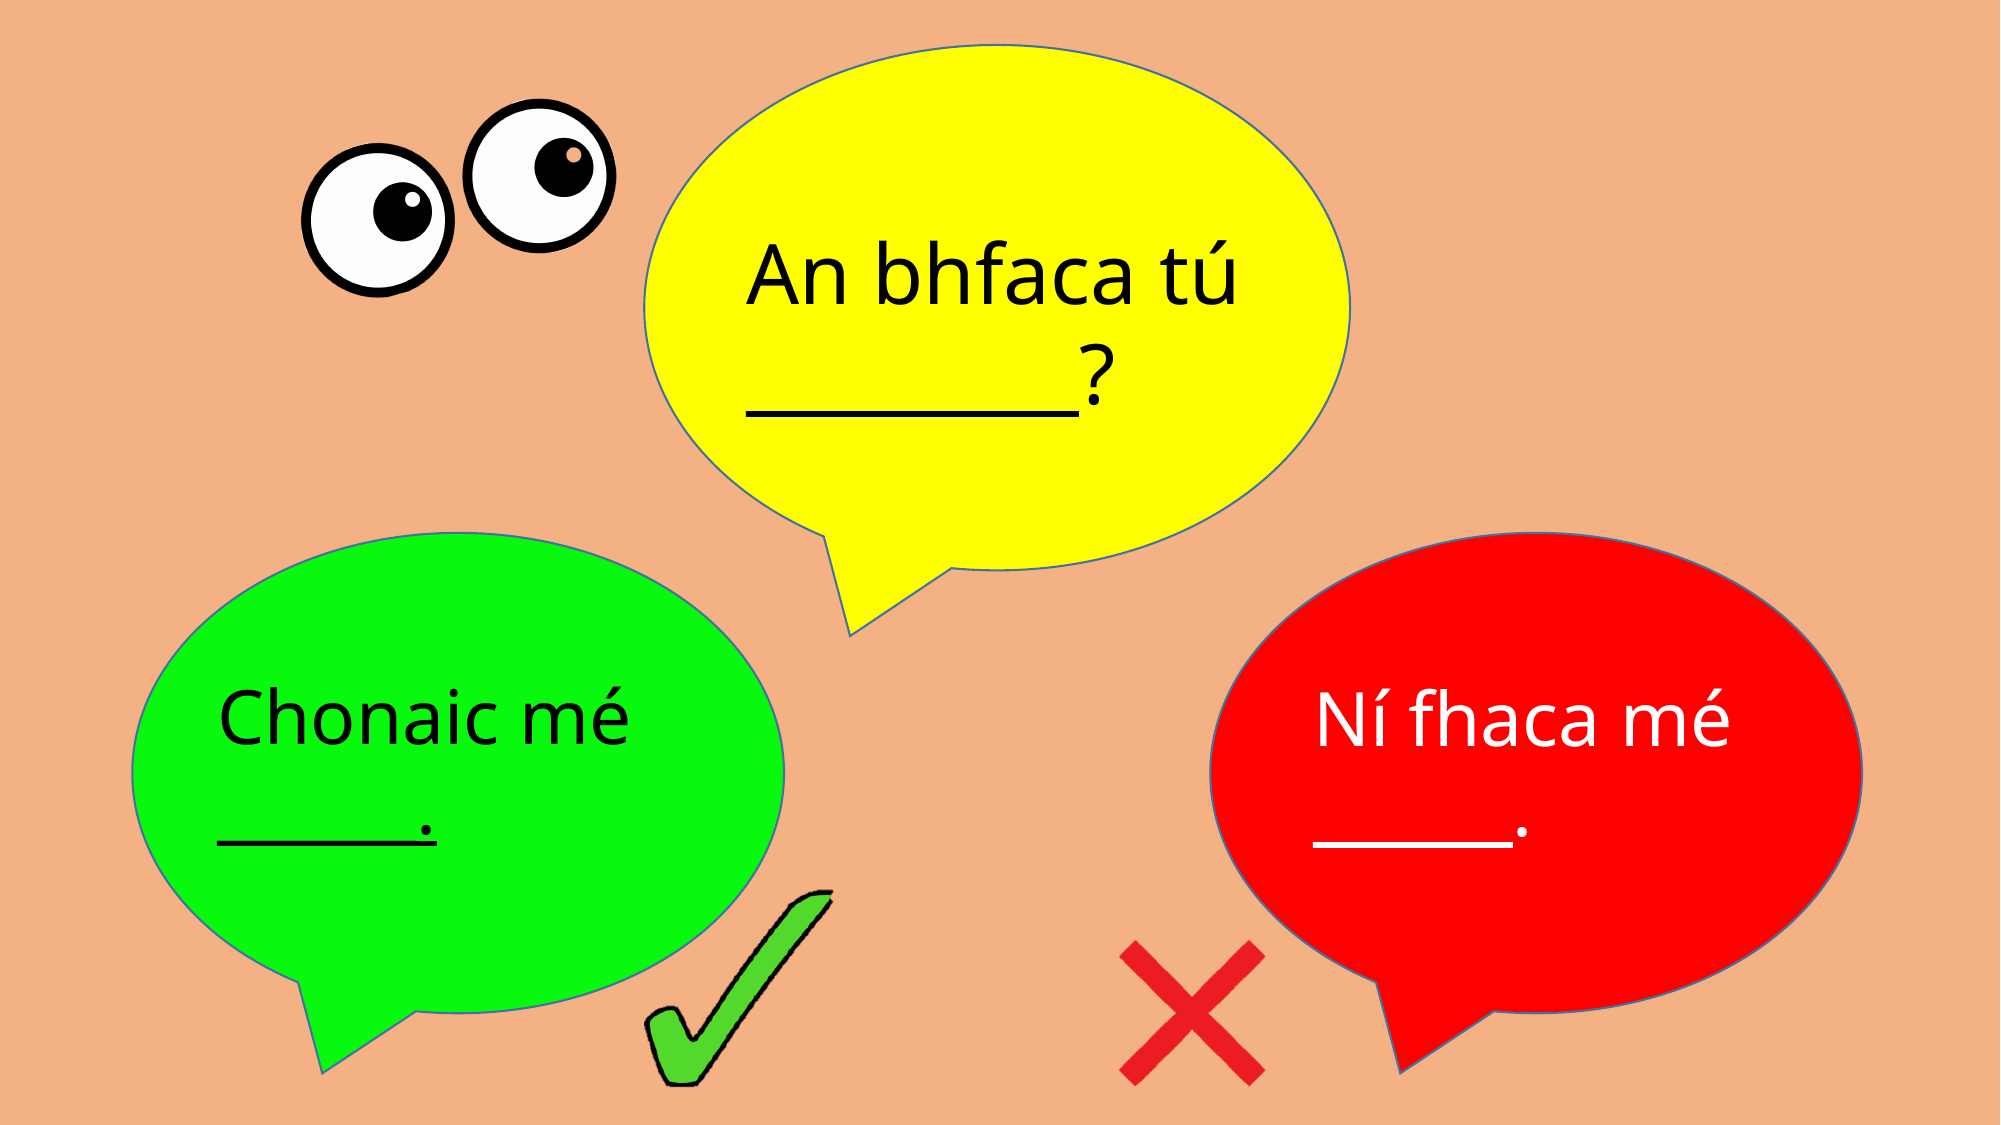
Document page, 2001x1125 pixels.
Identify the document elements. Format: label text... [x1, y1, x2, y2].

text_box [131, 531, 765, 1075]
text_box Ní fhaca mé ______. [1298, 664, 1912, 905]
text_box Chonaic mé ______. [202, 662, 784, 858]
text_box [1209, 531, 1828, 857]
text_box An bhfaca tú _________? [731, 214, 1262, 474]
text_box [643, 43, 1352, 638]
picture [1036, 857, 1348, 1125]
picture [644, 888, 836, 1088]
text_box [1348, 905, 1810, 1075]
picture [284, 81, 633, 316]
